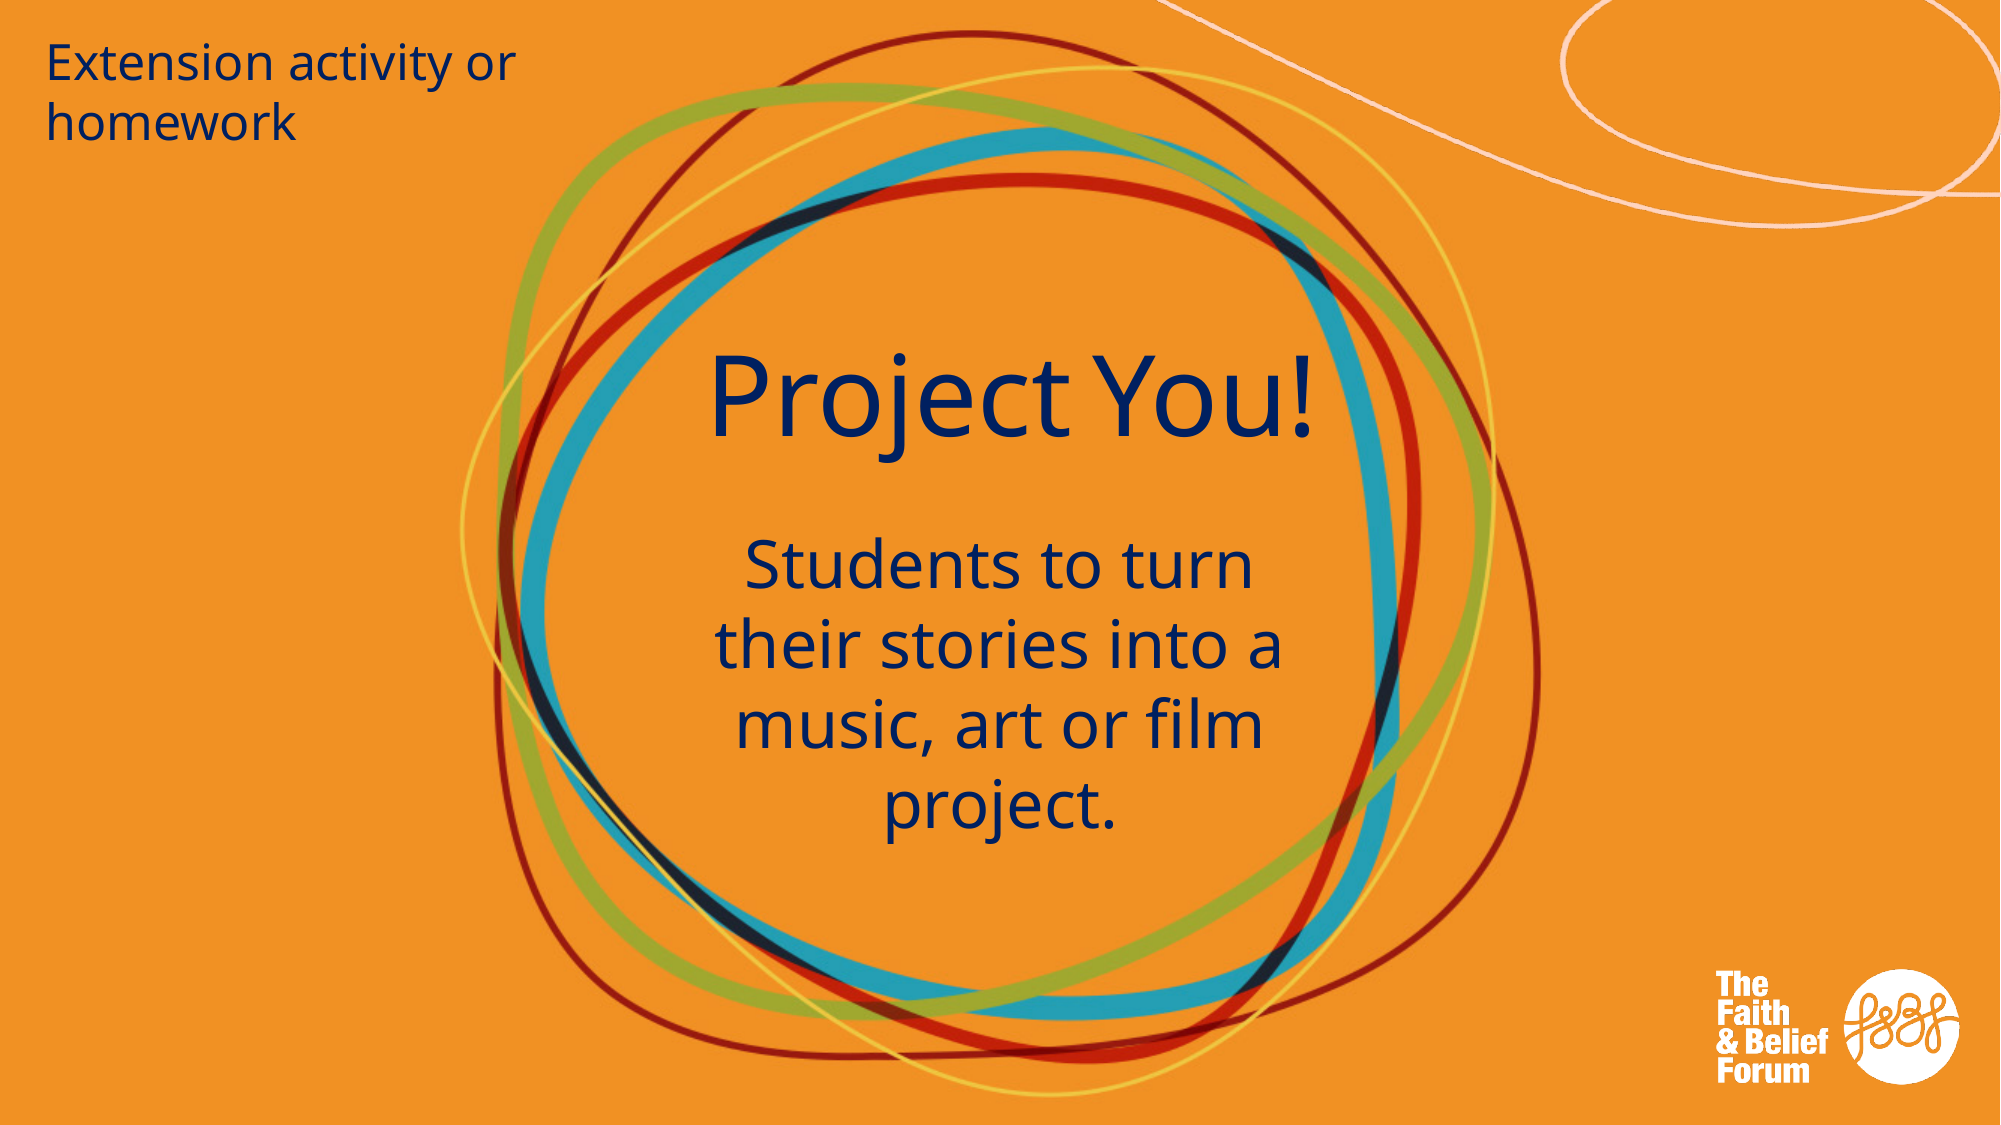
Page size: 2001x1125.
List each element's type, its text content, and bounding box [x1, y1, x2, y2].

text_box Students to turn their stories into a music, art or film project. [666, 469, 1335, 850]
picture [0, 0, 2000, 1125]
text_box Extension activity or homework [30, 22, 640, 158]
text_box Project You! [690, 316, 2000, 467]
